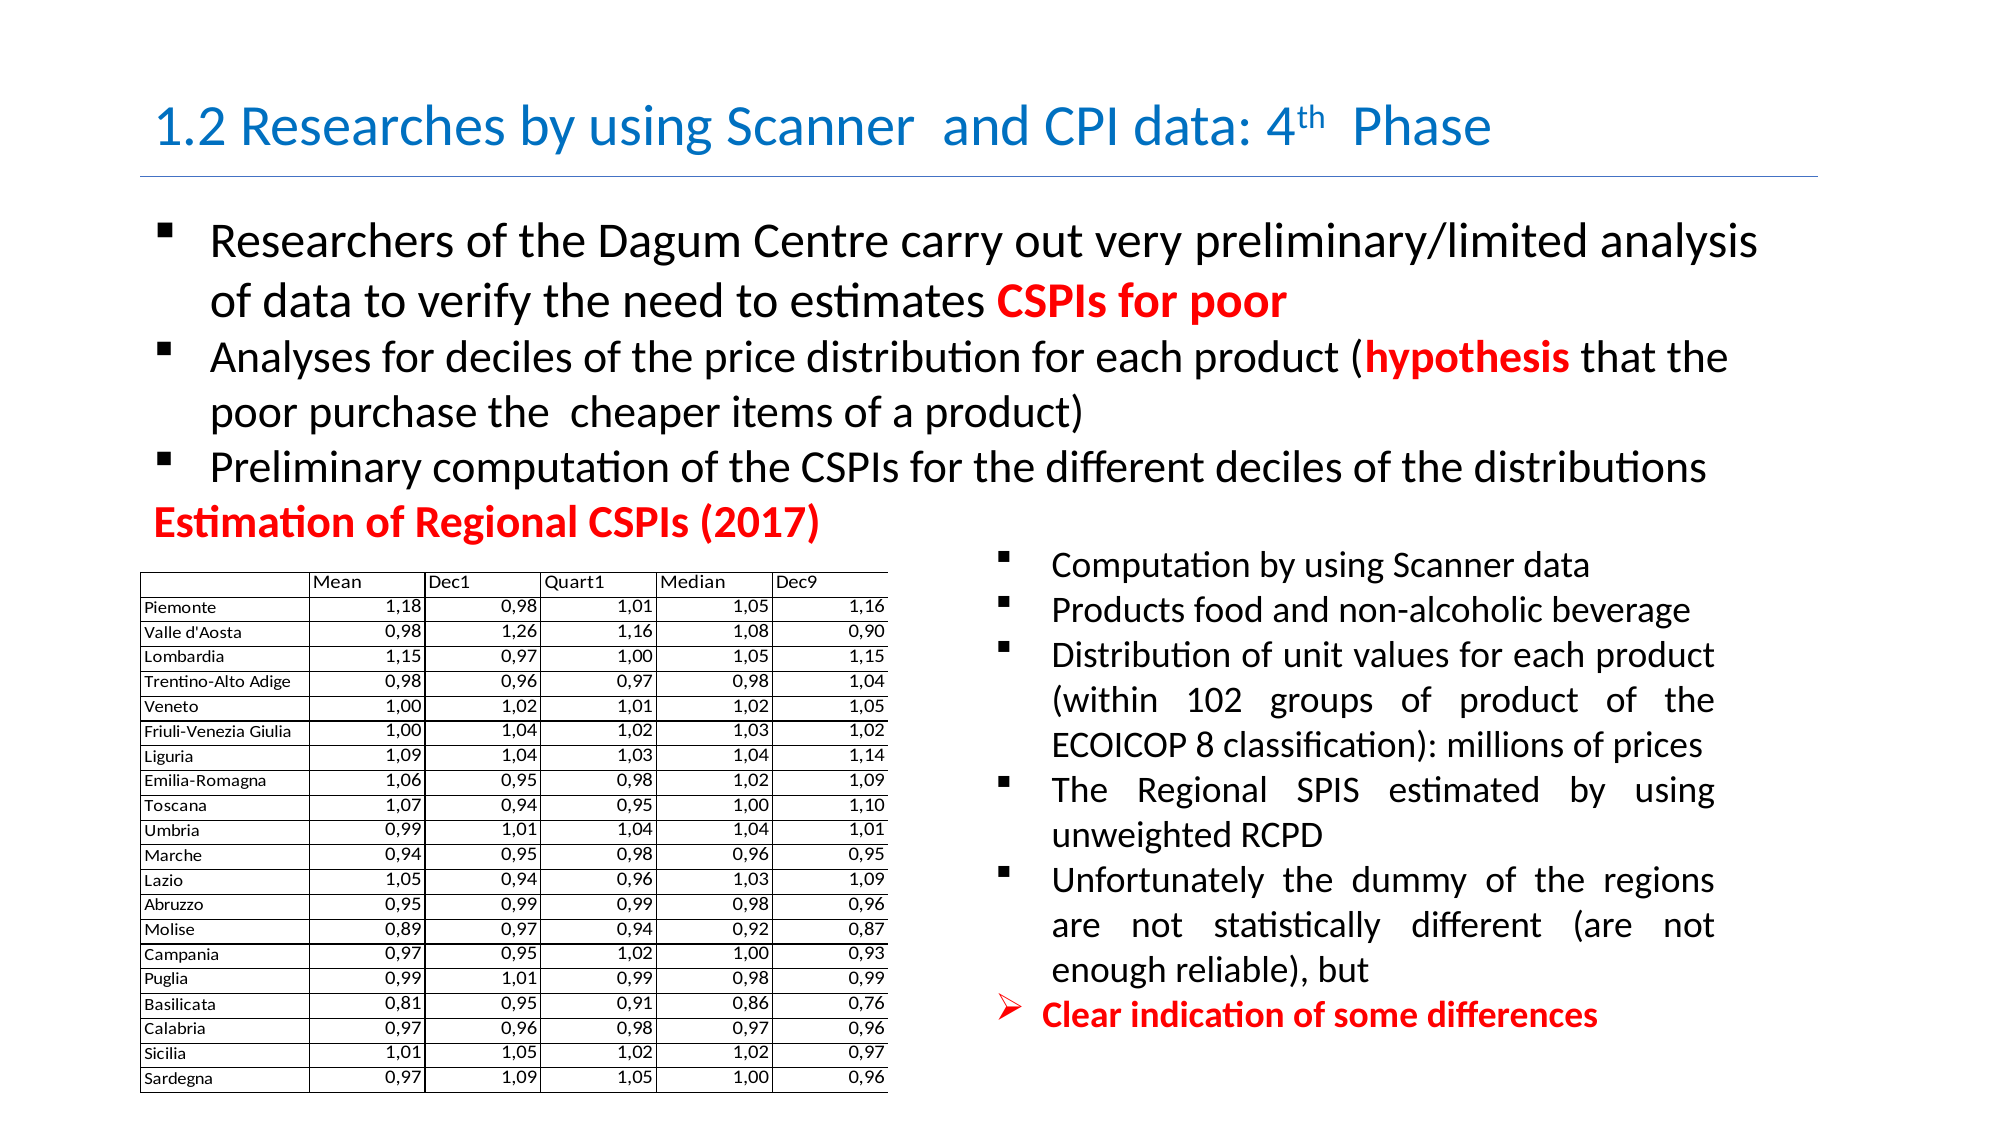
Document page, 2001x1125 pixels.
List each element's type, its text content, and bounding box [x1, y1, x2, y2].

text_box 1.2 Researches by using Scanner and CPI data: 4th Phase Researchers of the Dagum Centre carry out very preliminary/limited analysis of data to verify the need to estimates CSPIs for poor Analyses for deciles of the price distribution for each product (hypothesis that the poor purchase the cheaper items of a product) Preliminary computation of the CSPIs for the different deciles of the distributions Estimation of Regional CSPIs (2017) [138, 79, 1823, 1125]
picture [140, 571, 889, 1094]
text_box Computation by using Scanner data Products food and non-alcoholic beverage Distribution of unit values for each product (within 102 groups of product of the ECOICOP 8 classification): millions of prices The Regional SPIS estimated by using unweighted RCPD Unfortunately the dummy of the regions are not statistically different (are not enough reliable), but Clear indication of some differences [980, 532, 1731, 1042]
